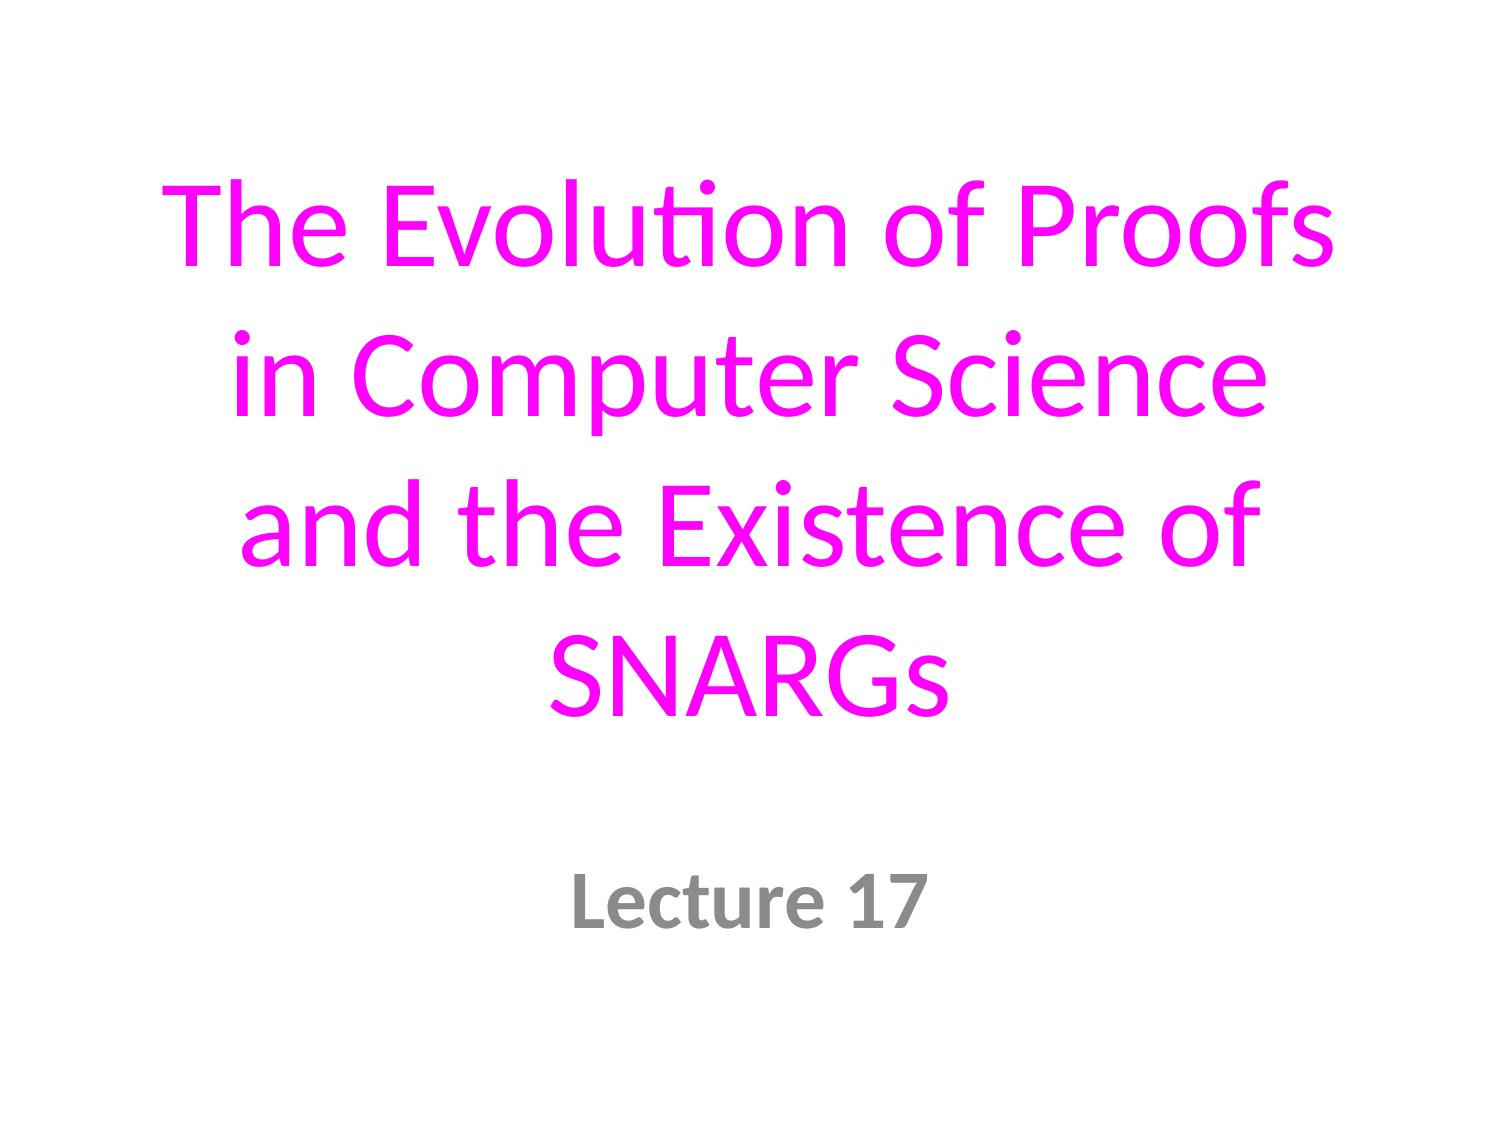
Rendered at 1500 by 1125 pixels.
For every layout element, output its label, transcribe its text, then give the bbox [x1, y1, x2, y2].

subtitle Lecture 17 [225, 837, 1275, 1000]
title The Evolution of Proofs in Computer Science and the Existence of SNARGs [112, 321, 1388, 563]
